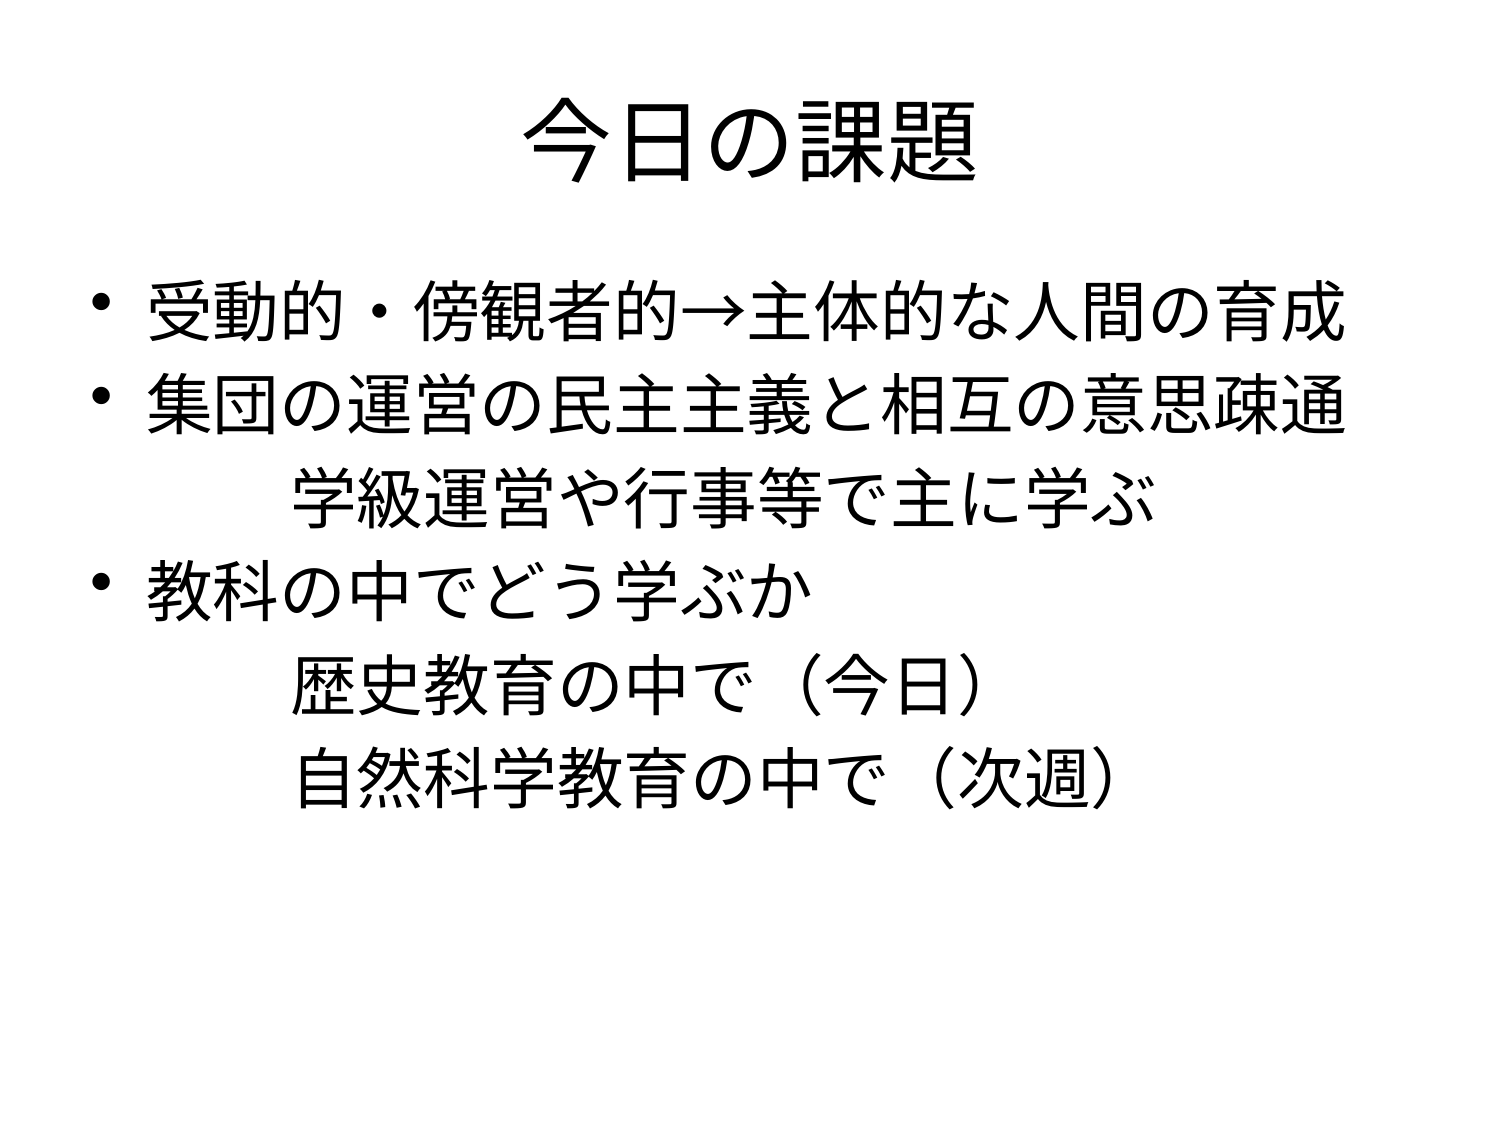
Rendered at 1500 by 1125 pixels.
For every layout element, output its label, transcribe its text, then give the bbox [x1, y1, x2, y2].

title 今日の課題 [74, 44, 1426, 233]
list 受動的・傍観者的→主体的な人間の育成 集団の運営の民主主義と相互の意思疎通 学級運営や行事等で主に学ぶ 教科の中でどう学ぶか 歴史教育の中で（今日） 自然科学教育の中で（次週） [74, 262, 1426, 1006]
